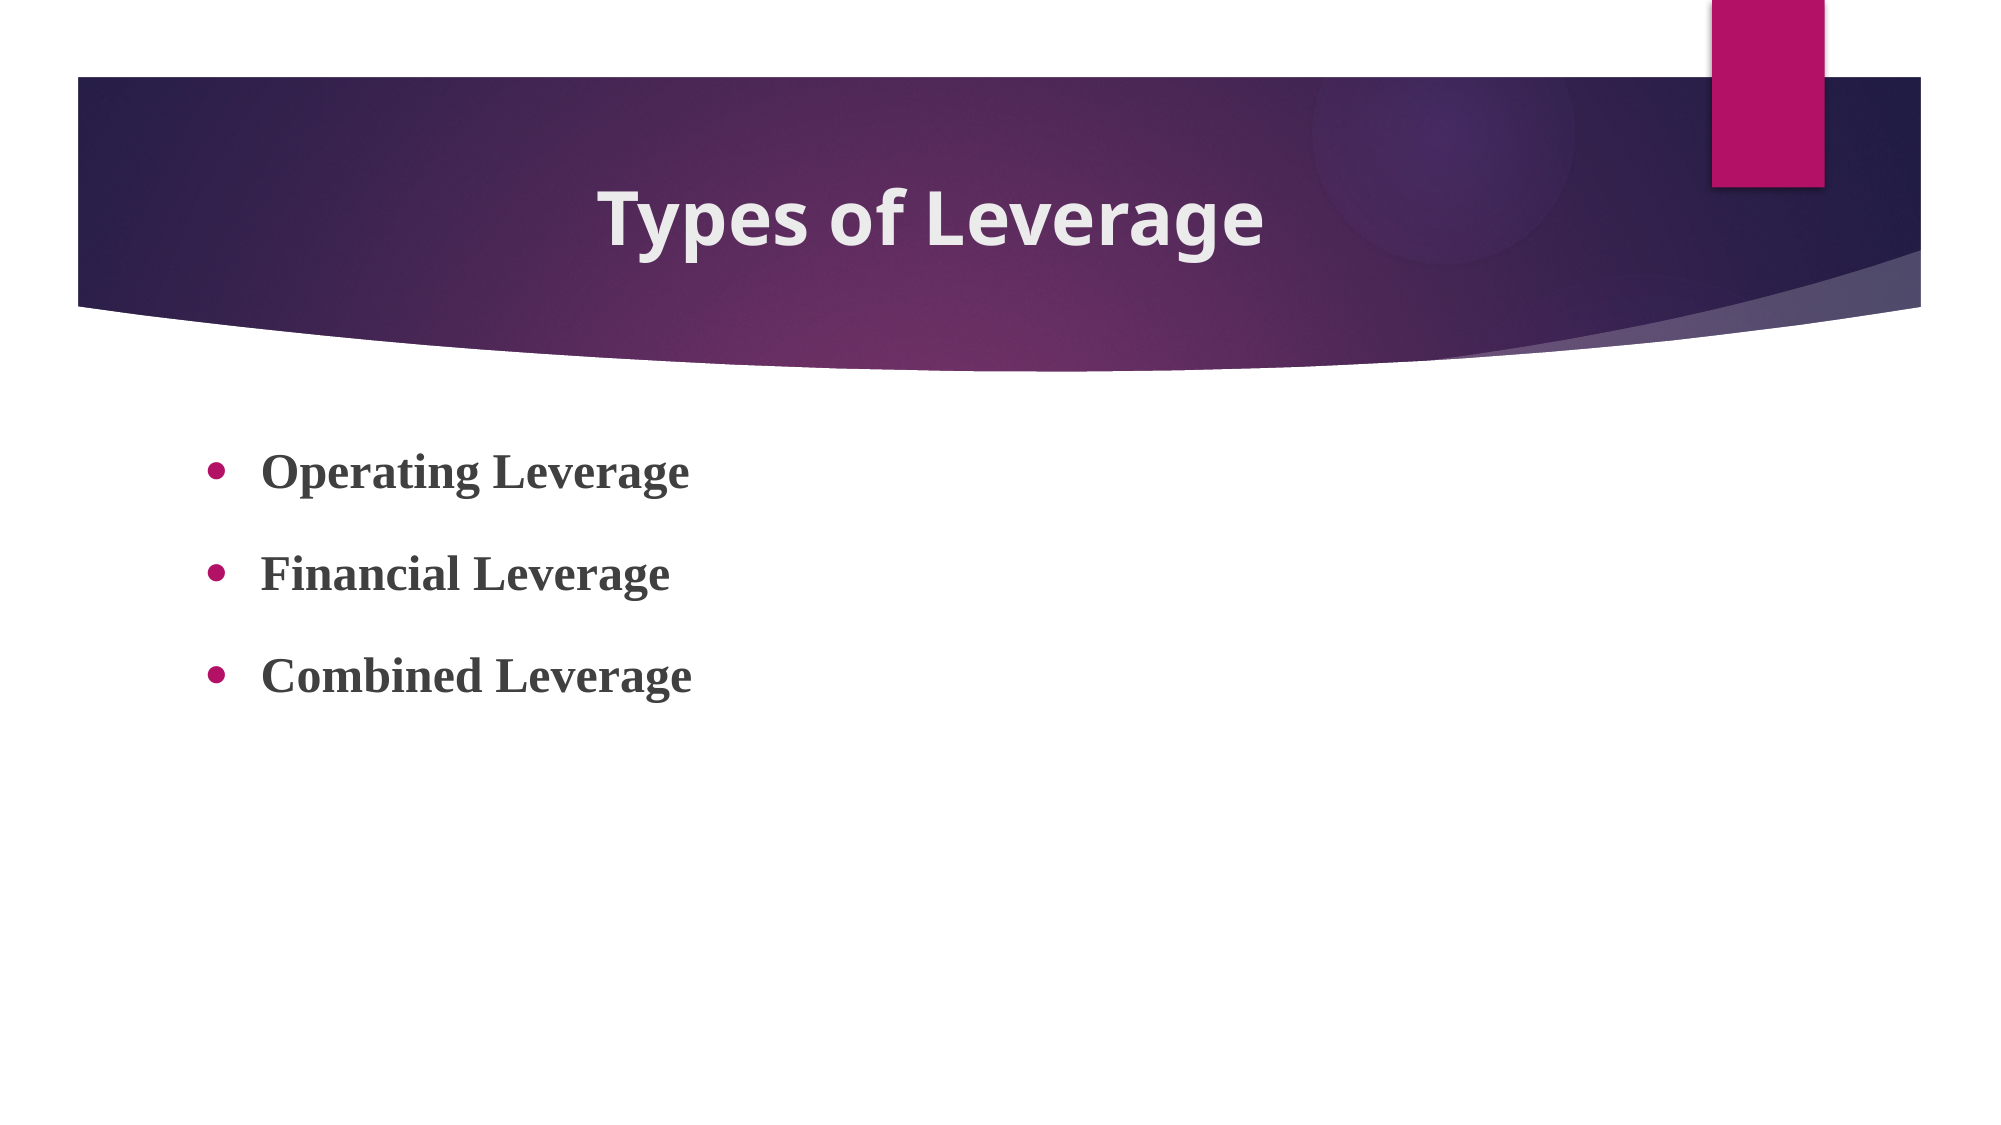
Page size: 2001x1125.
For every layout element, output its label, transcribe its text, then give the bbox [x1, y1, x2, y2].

title Types of Leverage [212, 202, 1650, 319]
list Operating Leverage Financial Leverage Combined Leverage [189, 427, 1638, 988]
